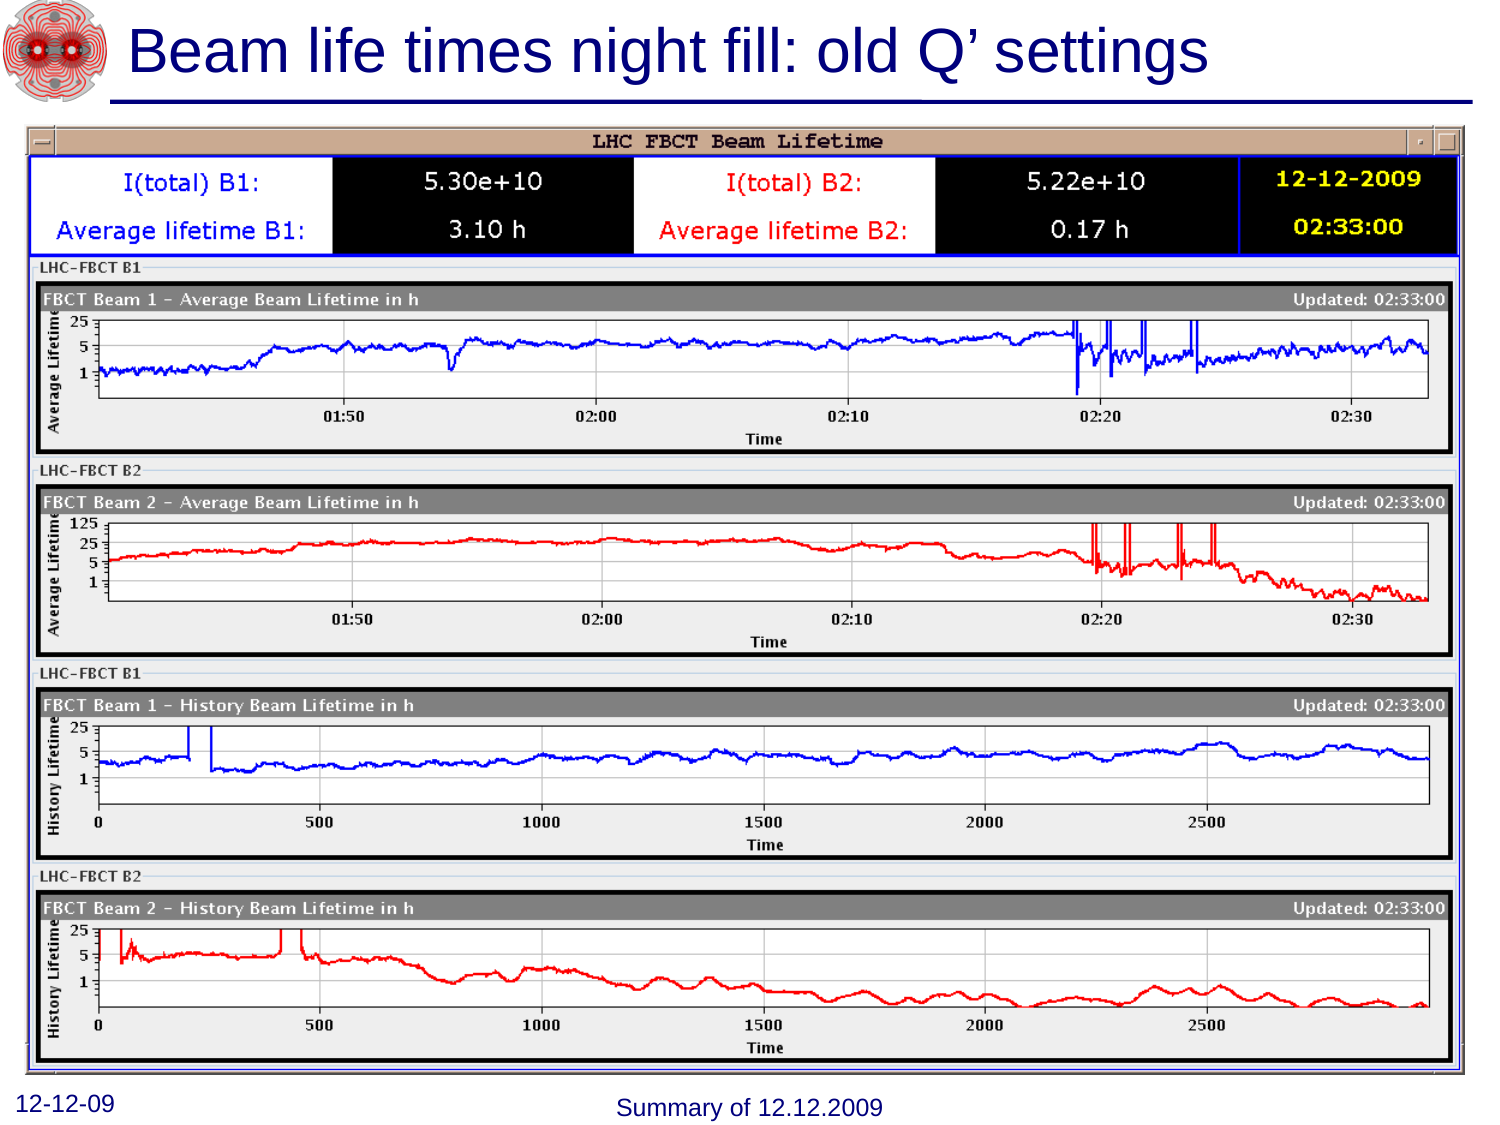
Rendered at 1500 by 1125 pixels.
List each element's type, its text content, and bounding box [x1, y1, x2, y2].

footer Summary of 12.12.2009 [512, 1087, 988, 1125]
picture [24, 124, 1465, 1076]
title Beam life times night fill: old Q’ settings [111, 3, 1500, 91]
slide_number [0, 1080, 351, 1125]
picture [0, 0, 108, 103]
